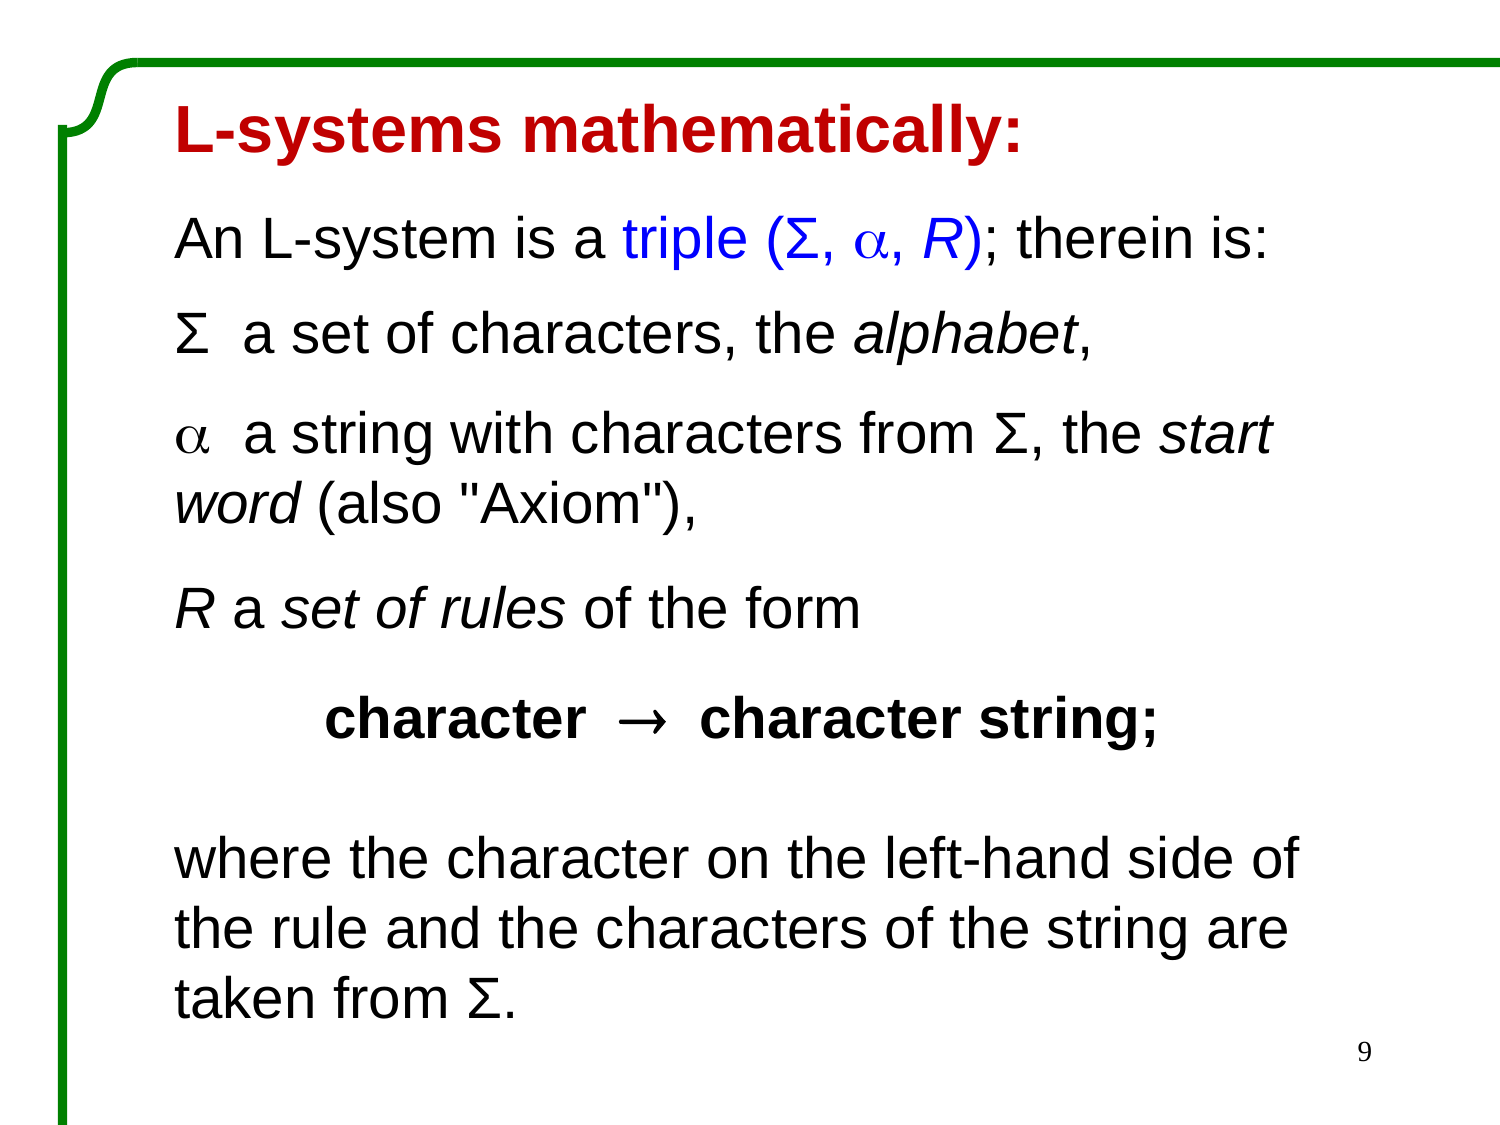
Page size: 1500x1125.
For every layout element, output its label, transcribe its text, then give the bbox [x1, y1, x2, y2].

text_box L-systems mathematically: An L-system is a triple (Σ, , R); therein is: Σ a set of characters, the alphabet,  a string with characters from Σ, the start word (also "Axiom"), R a set of rules of the form character  character string; where the character on the left-hand side of the rule and the characters of the string are taken from Σ. [159, 78, 1410, 1038]
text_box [64, 60, 136, 136]
slide_number 9 [1074, 1025, 1388, 1100]
